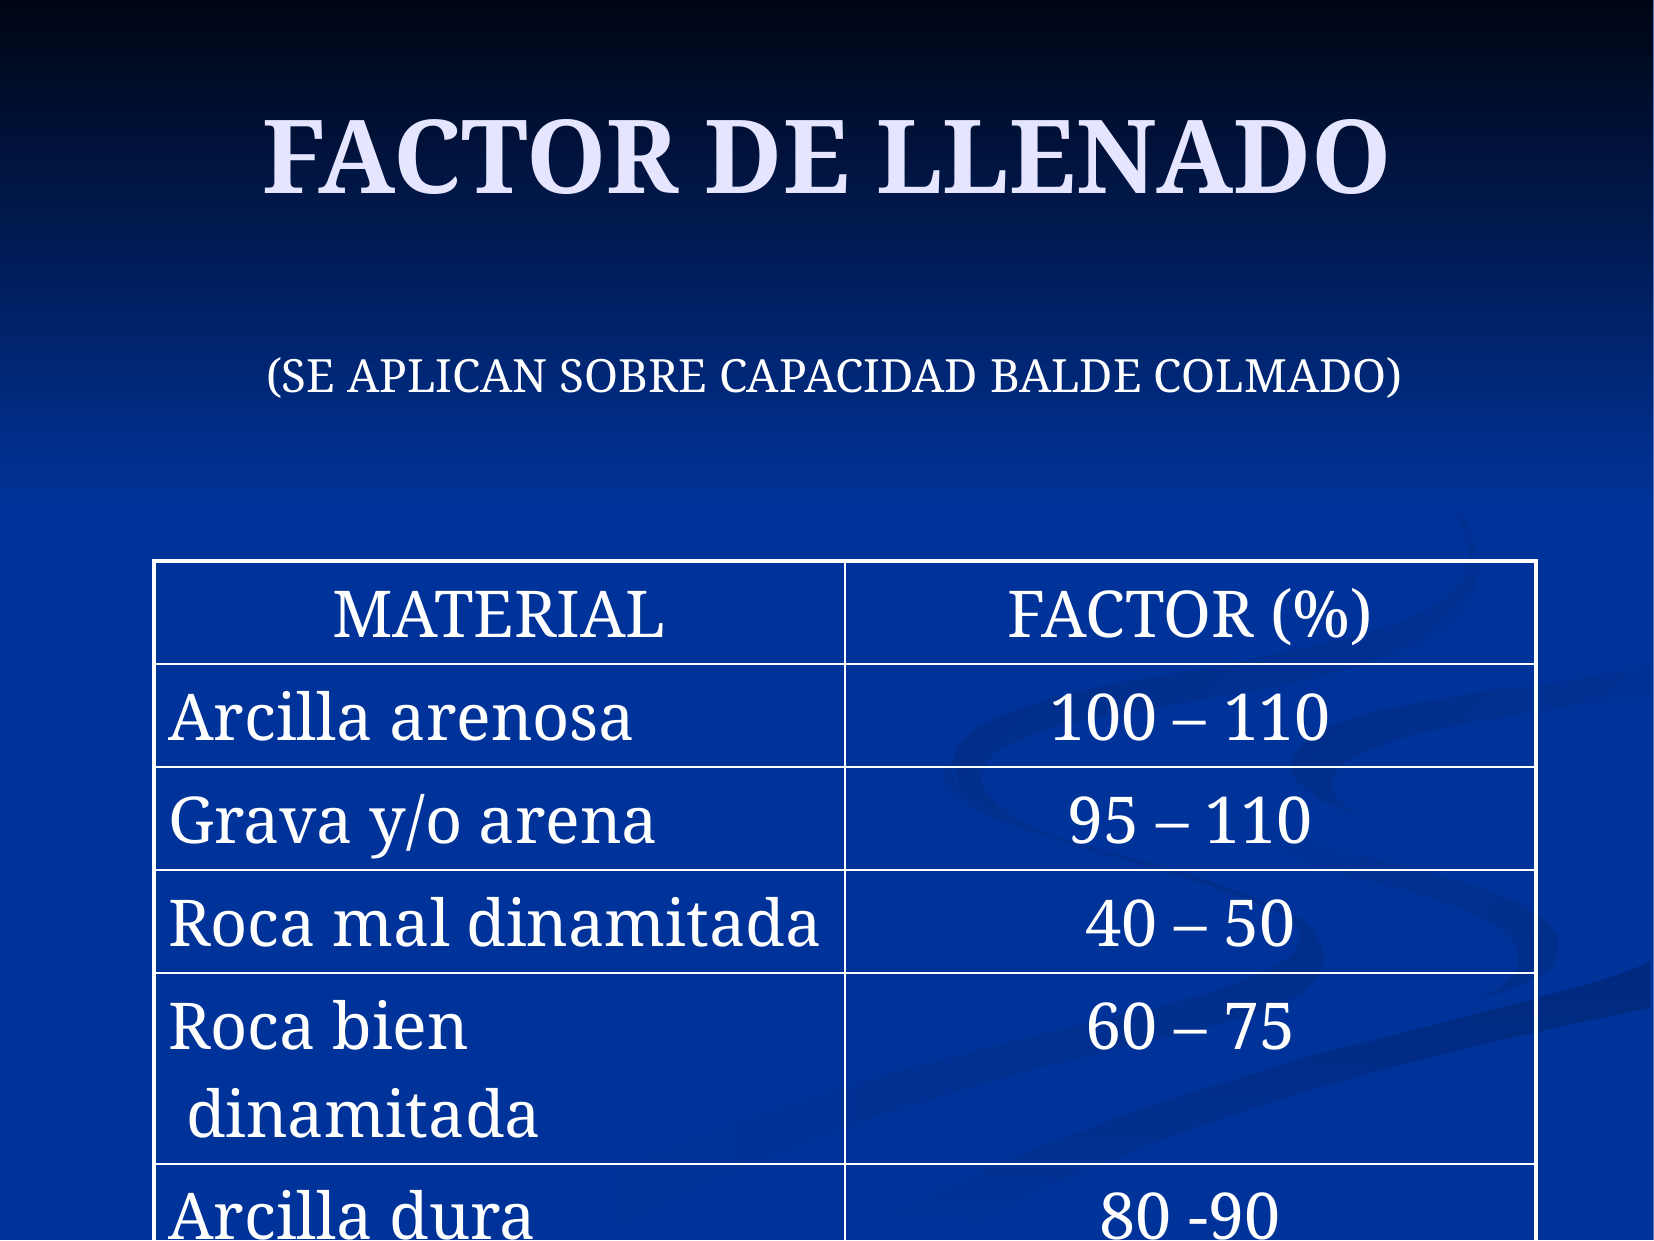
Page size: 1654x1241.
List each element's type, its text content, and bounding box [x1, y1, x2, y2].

table_cell Grava y/o arena [156, 768, 844, 869]
table_cell Roca mal dinamitada [156, 871, 844, 972]
table_cell 40 – 50 [846, 871, 1534, 972]
table_cell 100 – 110 [846, 665, 1534, 766]
table_header MATERIAL [156, 563, 844, 663]
title FACTOR DE LLENADO [82, 49, 1572, 257]
table_cell Arcilla arenosa [156, 665, 844, 766]
table_header FACTOR (%) [846, 563, 1534, 663]
list (SE APLICAN SOBRE CAPACIDAD BALDE COLMADO) [121, 344, 1548, 491]
table_cell Roca bien dinamitada [156, 974, 844, 1163]
table_cell 95 – 110 [846, 768, 1534, 869]
table_cell 80 -90 [846, 1165, 1534, 1241]
table_cell 60 – 75 [846, 974, 1534, 1163]
table_cell Arcilla dura [156, 1165, 844, 1241]
